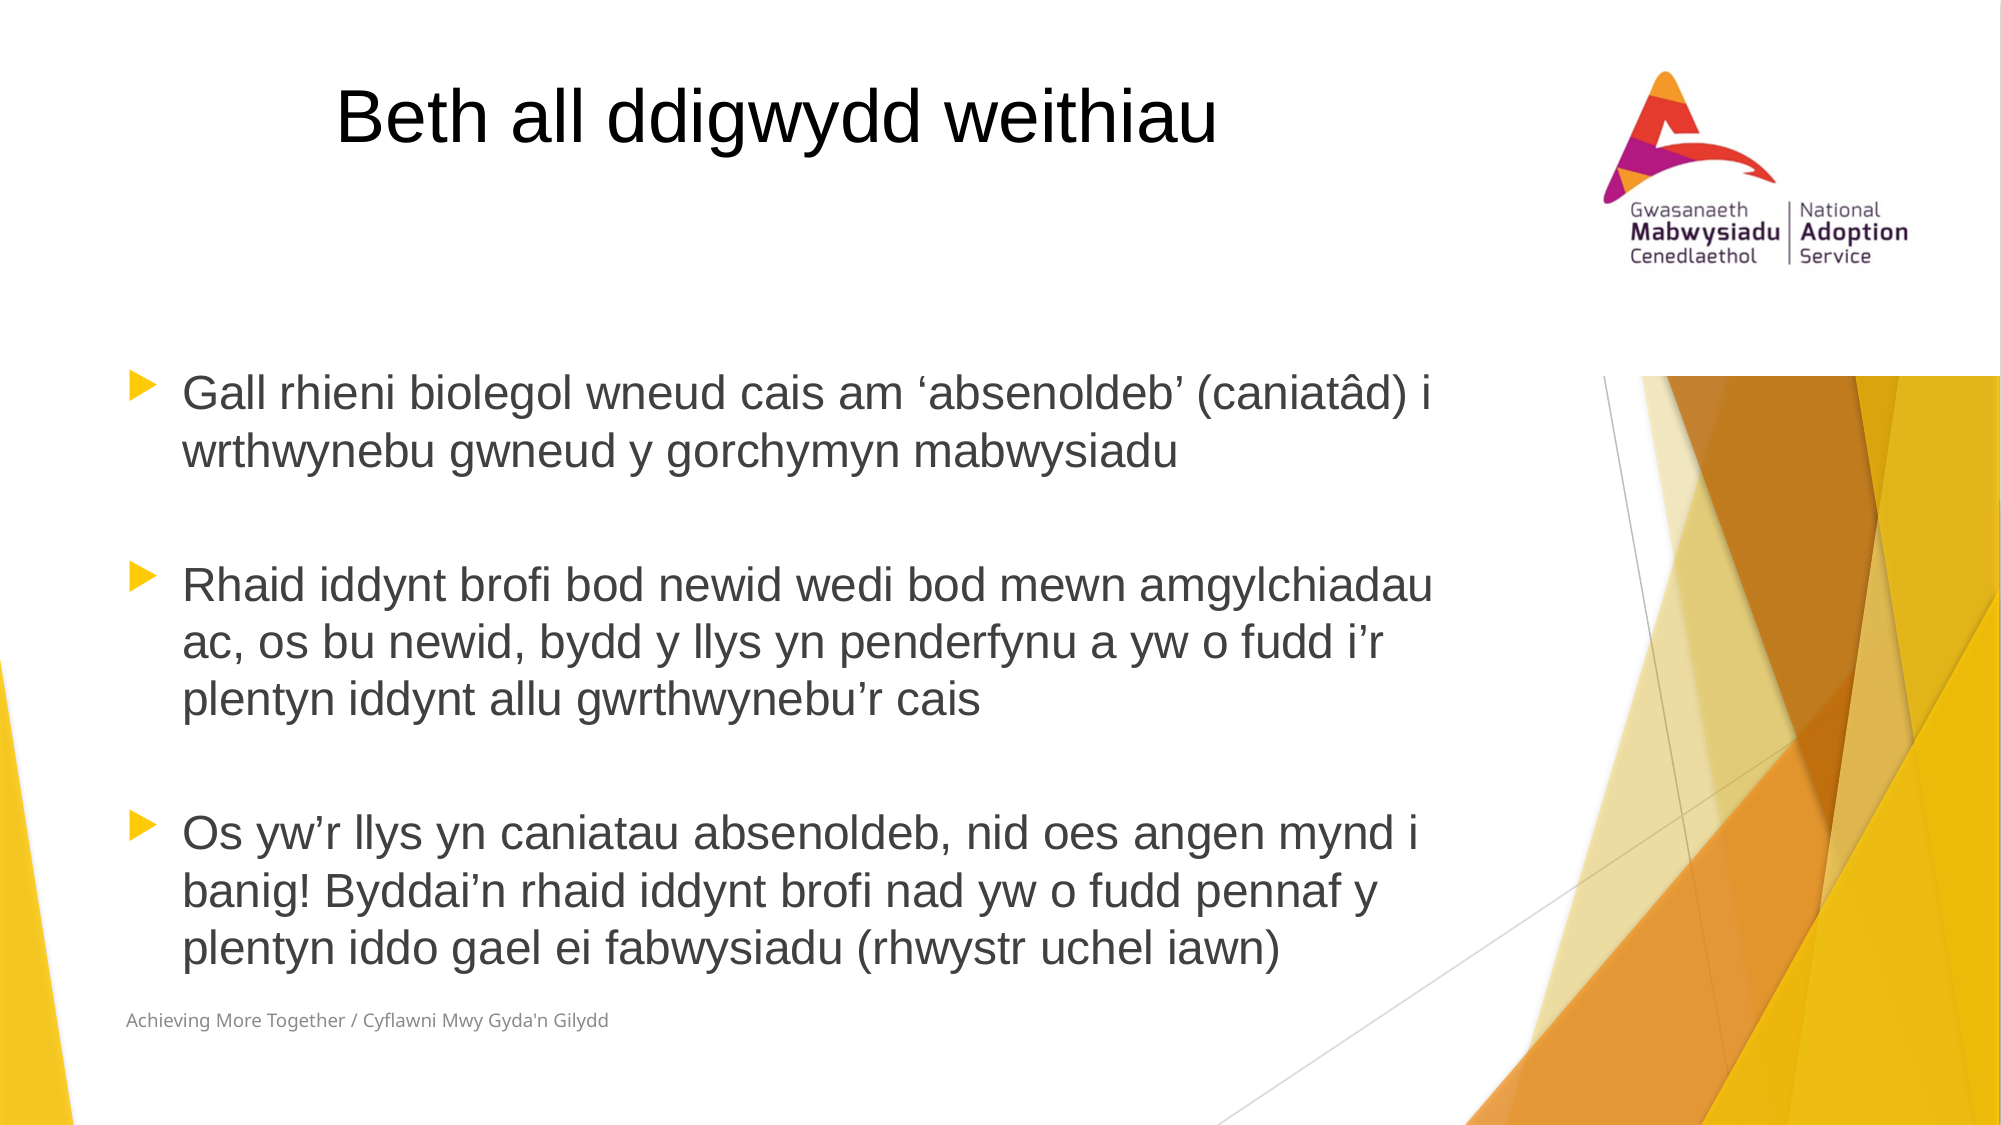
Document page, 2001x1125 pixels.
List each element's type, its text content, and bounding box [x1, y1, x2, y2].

list Gall rhieni biolegol wneud cais am ‘absenoldeb’ (caniatâd) i wrthwynebu gwneud y gorchymyn mabwysiadu Rhaid iddynt brofi bod newid wedi bod mewn amgylchiadau ac, os bu newid, bydd y llys yn penderfynu a yw o fudd i’r plentyn iddynt allu gwrthwynebu’r cais Os yw’r llys yn caniatau absenoldeb, nid oes angen mynd i banig! Byddai’n rhaid iddynt brofi nad yw o fudd pennaf y plentyn iddo gael ei fabwysiadu (rhwystr uchel iawn) [111, 354, 1522, 992]
footer Achieving More Together / Cyflawni Mwy Gyda'n Gilydd [111, 991, 1145, 1051]
title Beth all ddigwydd weithiau [137, 59, 1419, 278]
picture [1502, 0, 2000, 377]
